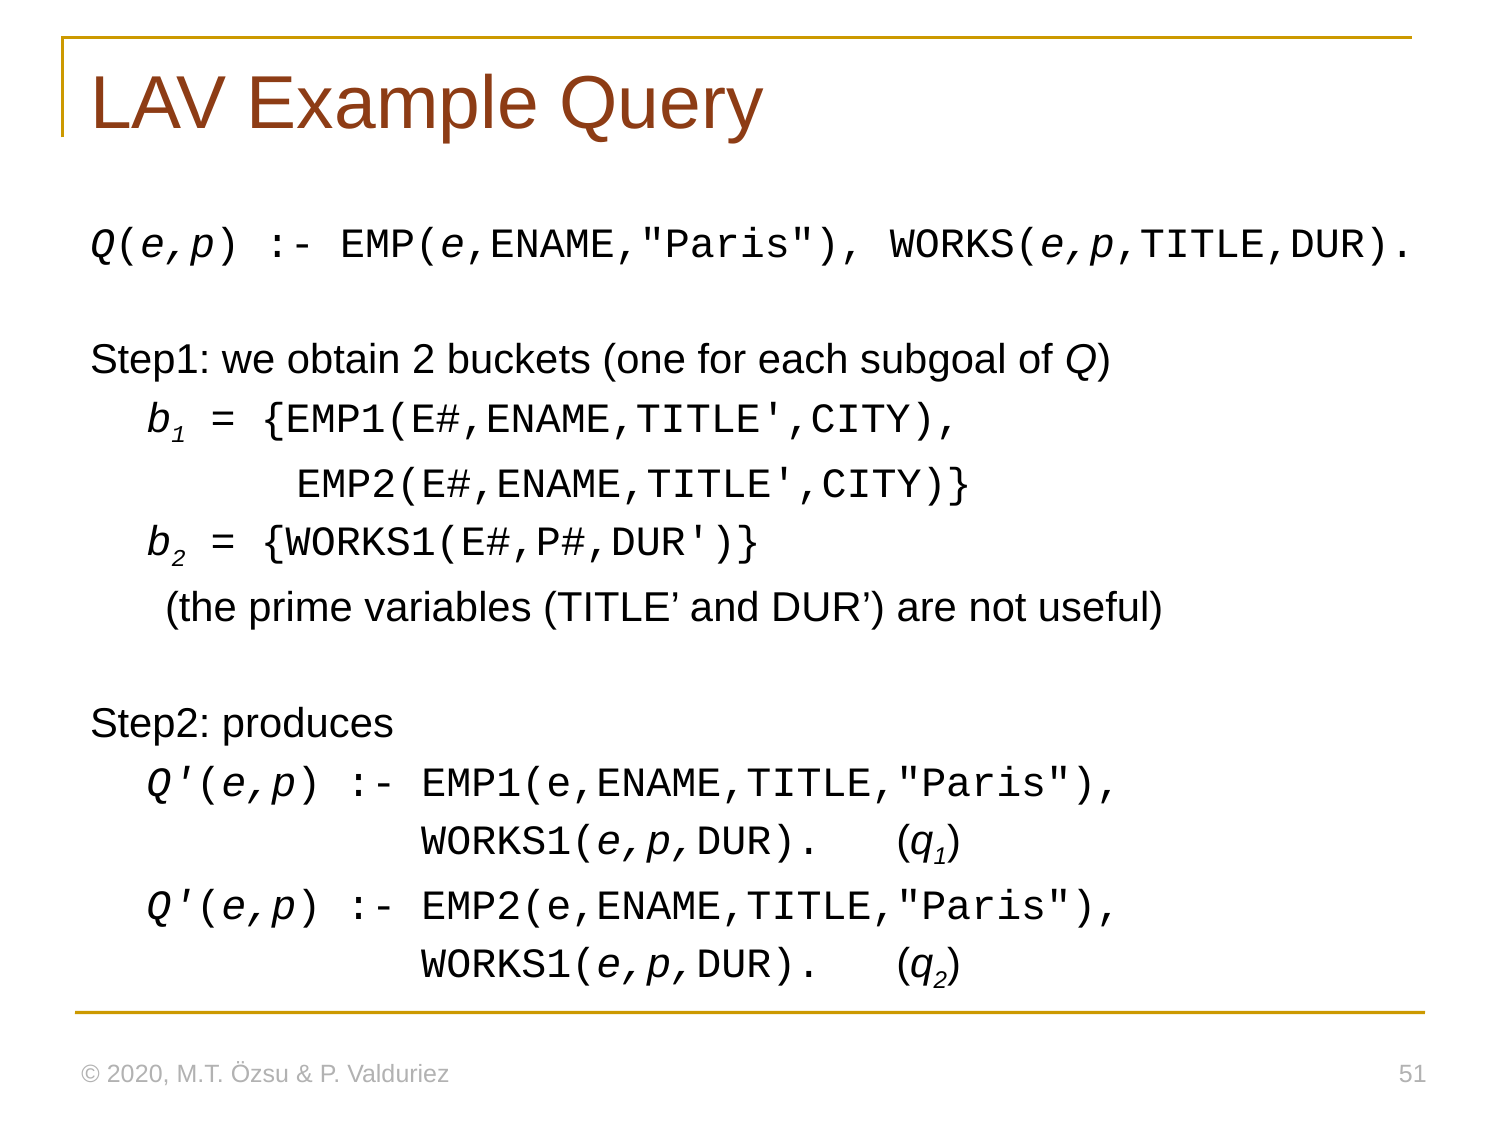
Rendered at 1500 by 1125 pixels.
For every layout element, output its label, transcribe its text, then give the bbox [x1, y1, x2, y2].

slide_number 51 [1104, 1042, 1442, 1103]
title LAV Example Query [74, 45, 1426, 207]
footer © 2020, M.T. Özsu & P. Valduriez [66, 1042, 573, 1103]
list Q(e,p) :- EMP(e,ENAME,"Paris"), WORKS(e,p,TITLE,DUR). Step1: we obtain 2 buckets (one for each subgoal of Q) b1 = {EMP1(E#,ENAME,TITLE′,CITY), EMP2(E#,ENAME,TITLE′,CITY)} b2 = {WORKS1(E#,P#,DUR′)} (the prime variables (TITLE’ and DUR’) are not useful) Step2: produces Q′(e,p) :- EMP1(e,ENAME,TITLE,"Paris"), WORKS1(e,p,DUR). (q1) Q′(e,p) :- EMP2(e,ENAME,TITLE,"Paris"), WORKS1(e,p,DUR). (q2) [74, 207, 1443, 990]
